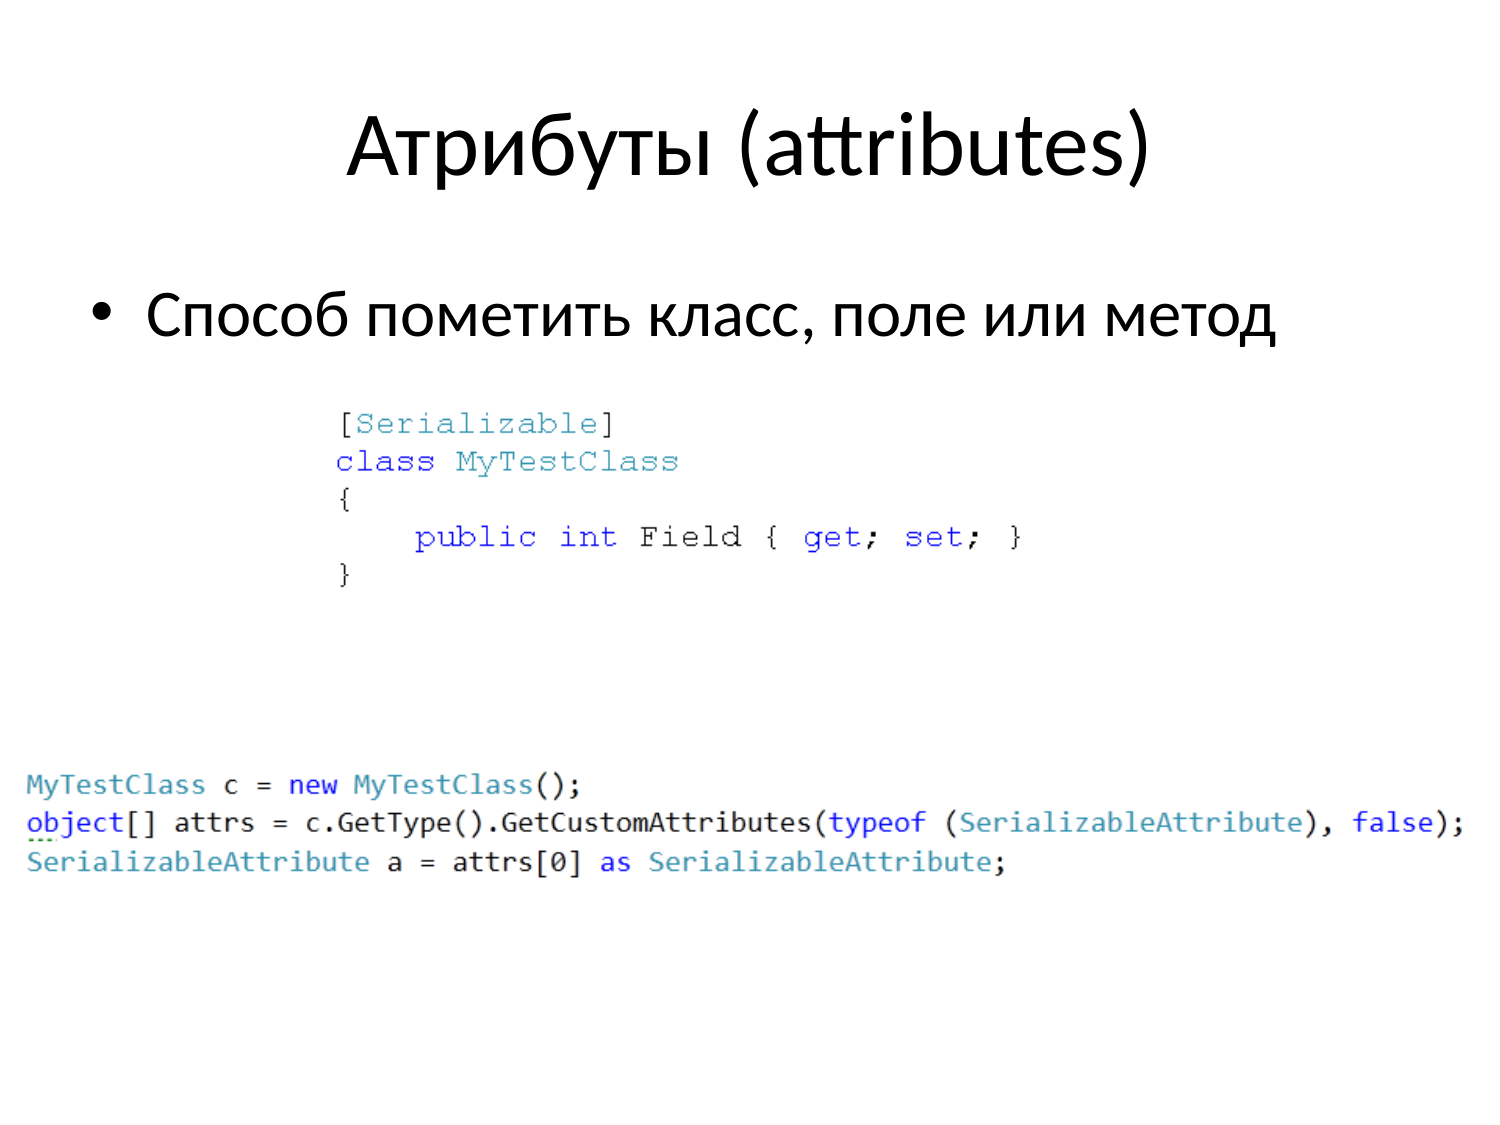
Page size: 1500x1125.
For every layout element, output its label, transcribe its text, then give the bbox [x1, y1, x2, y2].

title Атрибуты (attributes) [75, 45, 1425, 233]
list Способ пометить класс, поле или метод [75, 262, 1425, 399]
picture [23, 761, 1468, 884]
picture [316, 386, 1048, 606]
